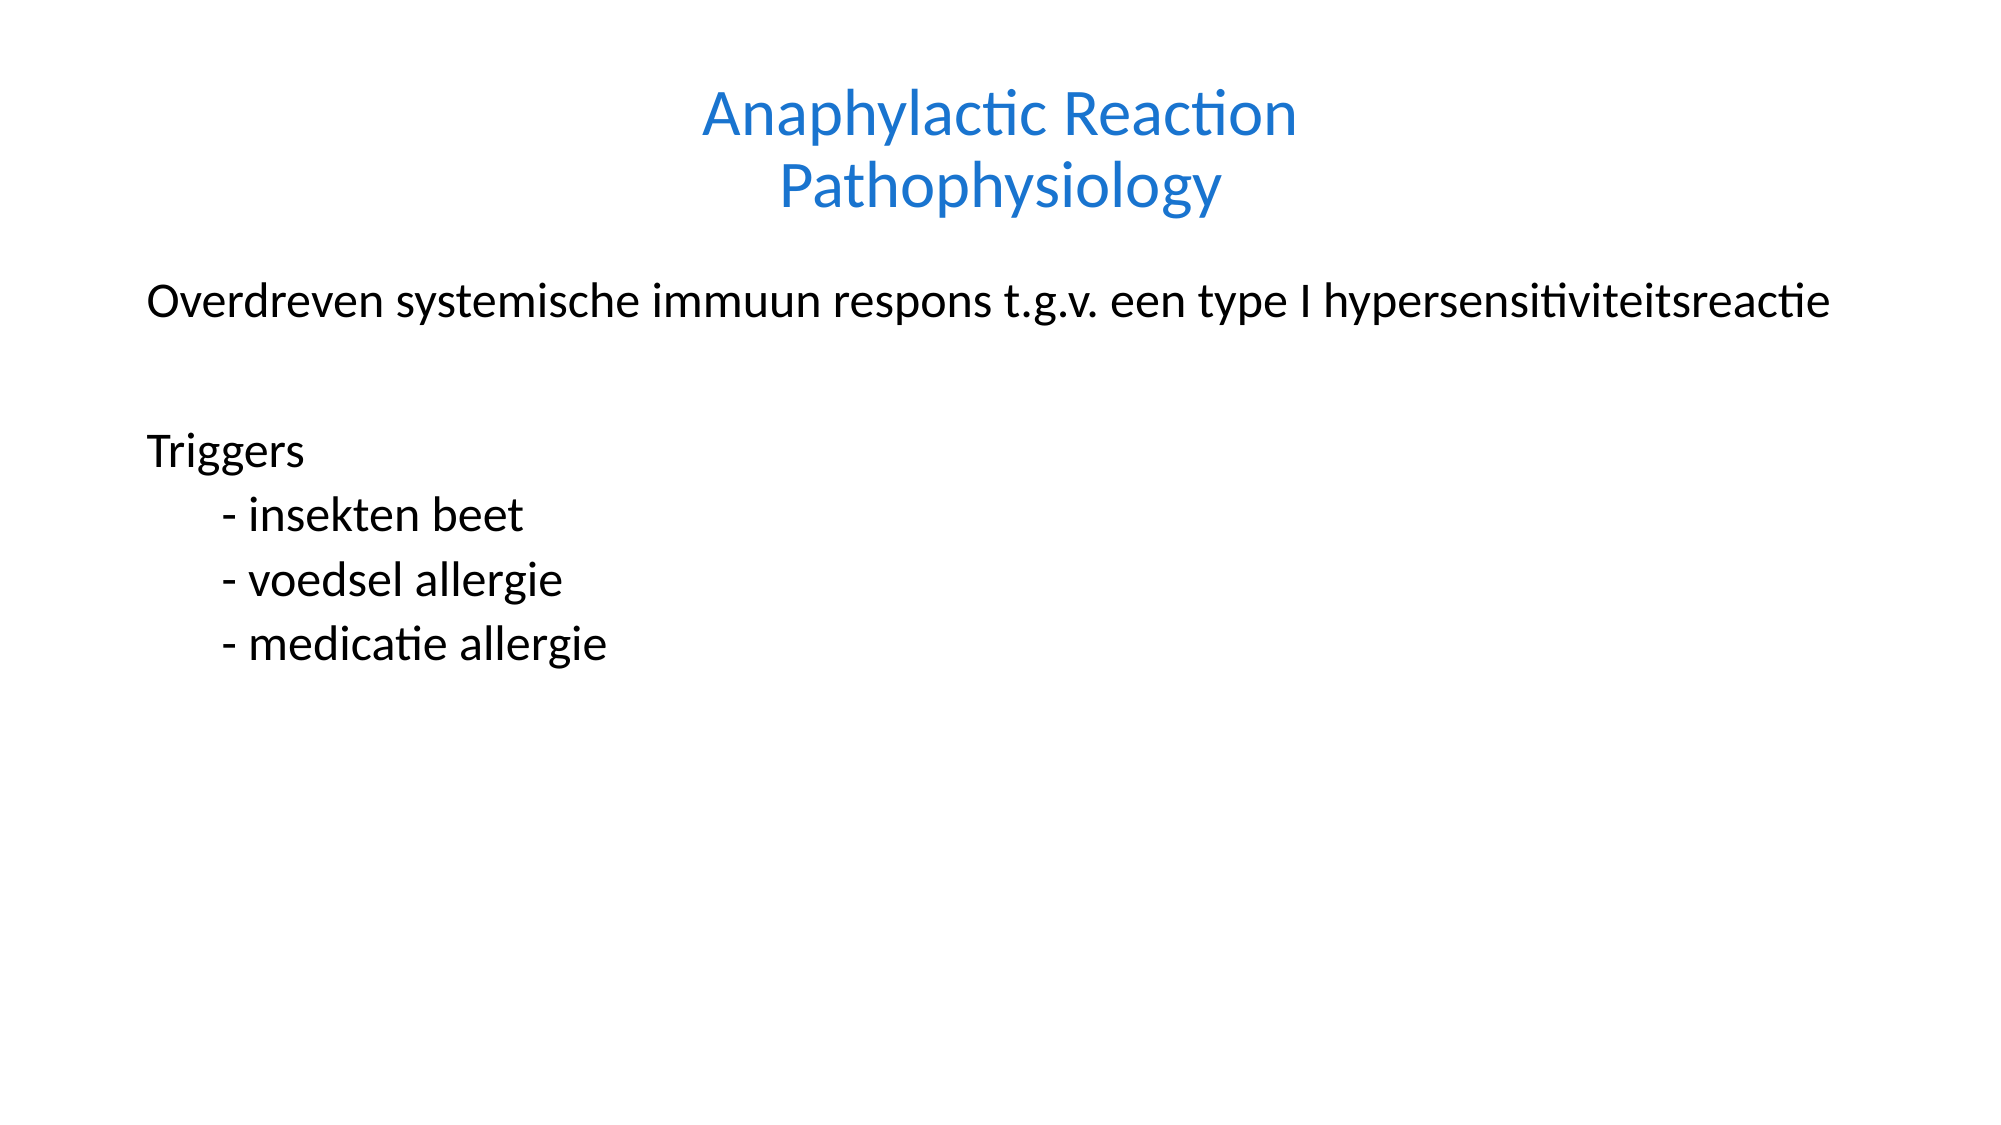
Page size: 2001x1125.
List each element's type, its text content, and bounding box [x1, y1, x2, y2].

list Overdreven systemische immuun respons t.g.v. een type I hypersensitiviteitsreactie Triggers - insekten beet - voedsel allergie - medicatie allergie [131, 267, 1987, 973]
text_box Anaphylactic Reaction Pathophysiology [301, 77, 1701, 222]
